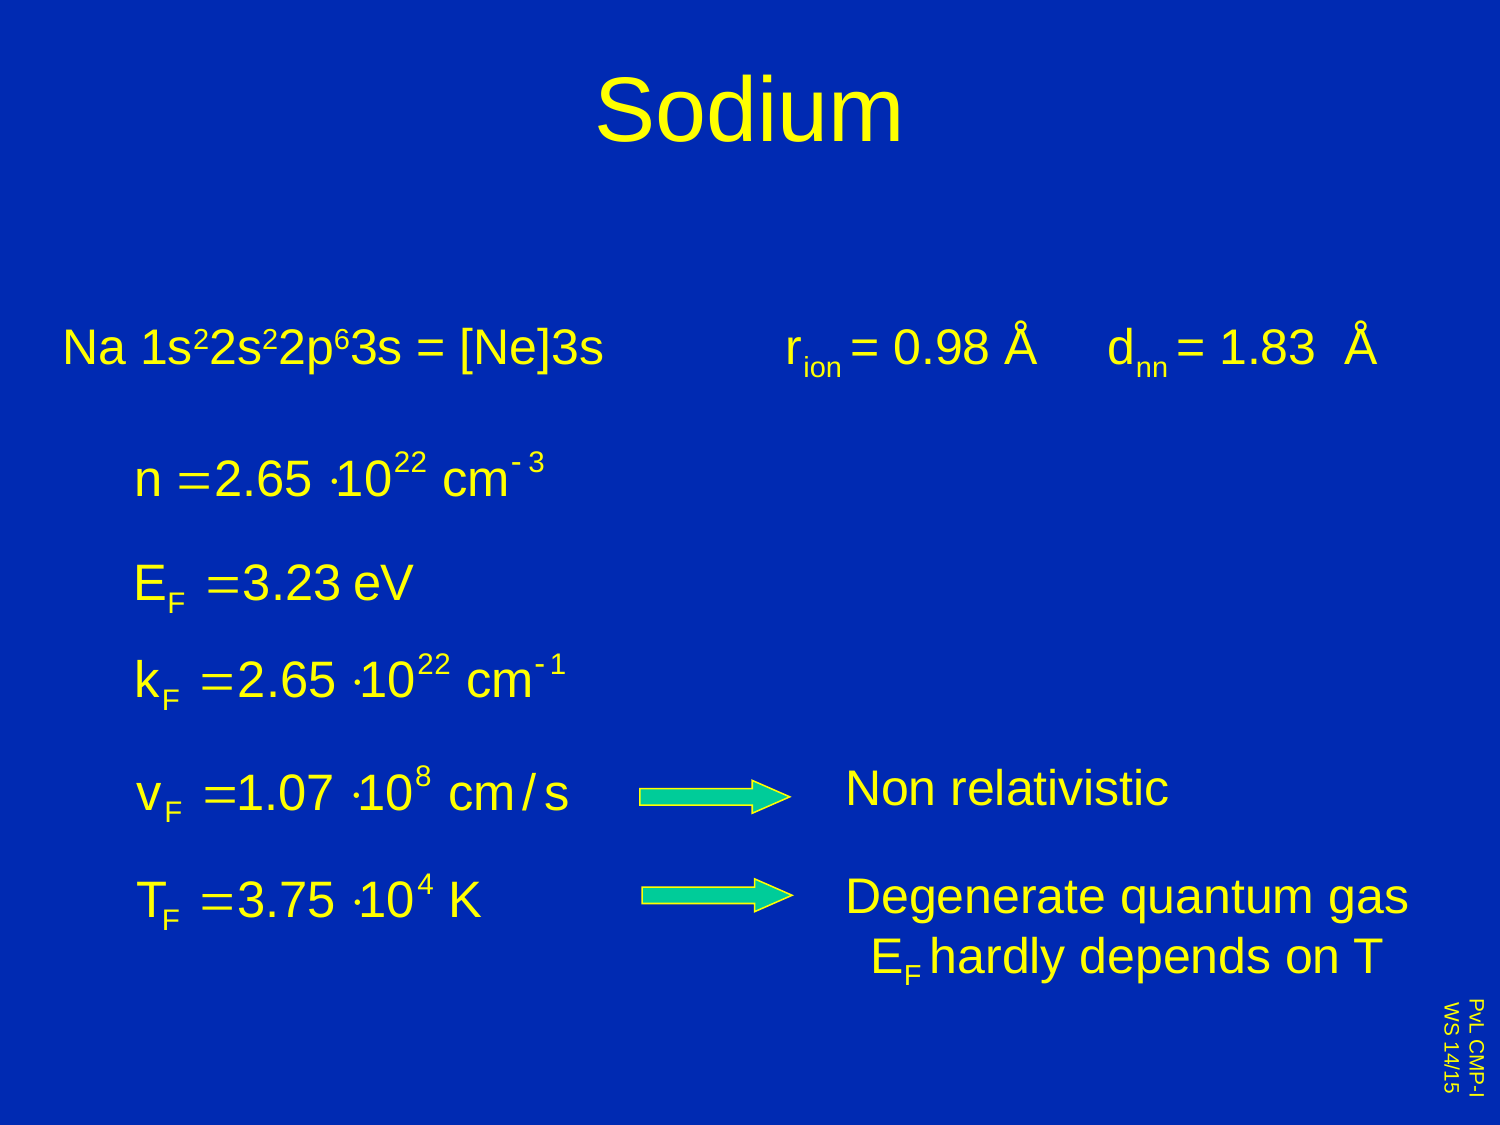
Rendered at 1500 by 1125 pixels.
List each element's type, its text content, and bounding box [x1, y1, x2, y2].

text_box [133, 444, 1426, 991]
title Sodium [112, 10, 1388, 199]
text_box Na 1s22s22p63s = [Ne]3s rion = 0.98 Å dnn = 1.83 Å [47, 307, 1393, 391]
